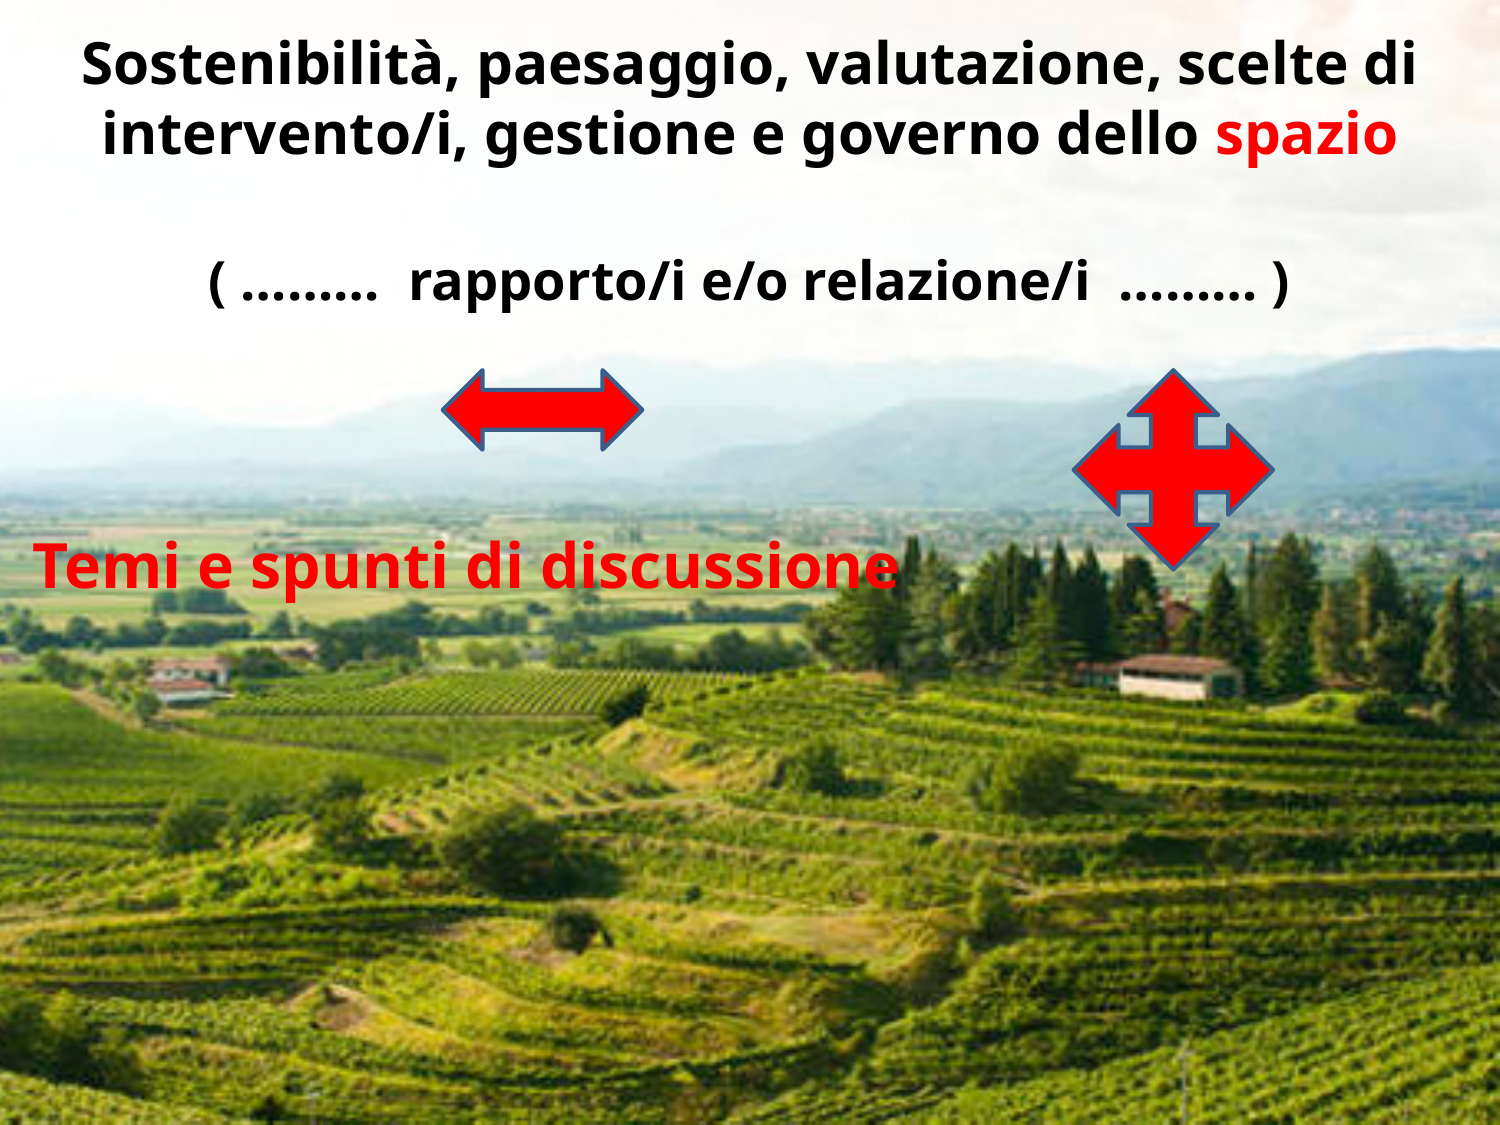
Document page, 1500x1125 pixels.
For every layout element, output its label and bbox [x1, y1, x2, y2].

text_box [17, 18, 1483, 1125]
picture [0, 0, 1500, 1125]
